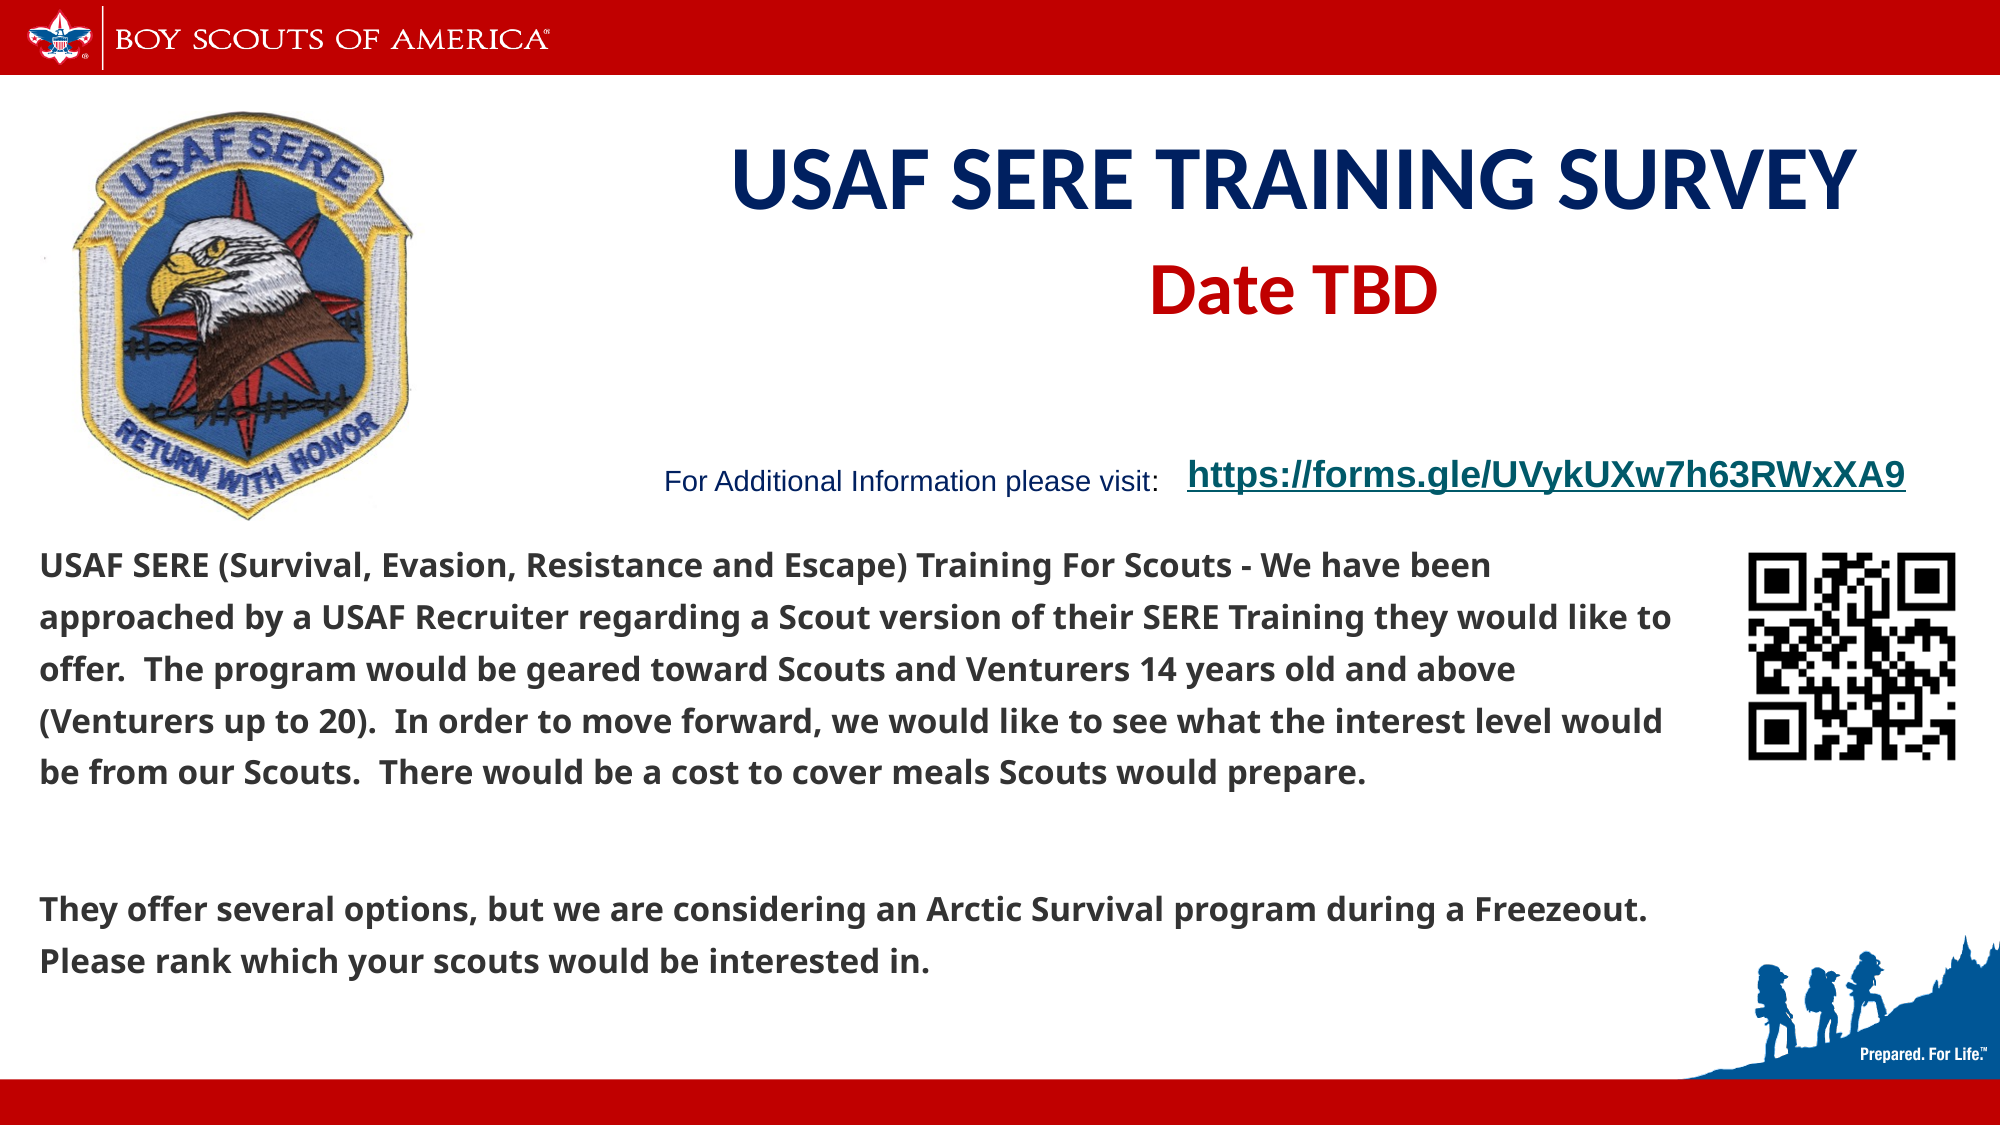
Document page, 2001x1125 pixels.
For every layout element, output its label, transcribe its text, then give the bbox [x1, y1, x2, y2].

picture [1716, 520, 2000, 1079]
list USAF SERE TRAINING SURVEY Date TBD [630, 122, 1960, 423]
picture [23, 110, 435, 522]
list https://forms.gle/UVykUXw7h63RWxXA9 [1172, 448, 1972, 500]
list USAF SERE (Survival, Evasion, Resistance and Escape) Training For Scouts - We have been approached by a USAF Recruiter regarding a Scout version of their SERE Training they would like to offer. The program would be geared toward Scouts and Venturers 14 years old and above (Venturers up to 20). In order to move forward, we would like to see what the interest level would be from our Scouts. There would be a cost to cover meals Scouts would prepare. They offer several options, but we are considering an Arctic Survival program during a Freezeout. Please rank which your scouts would be interested in. [24, 525, 1734, 1125]
picture [27, 6, 550, 70]
